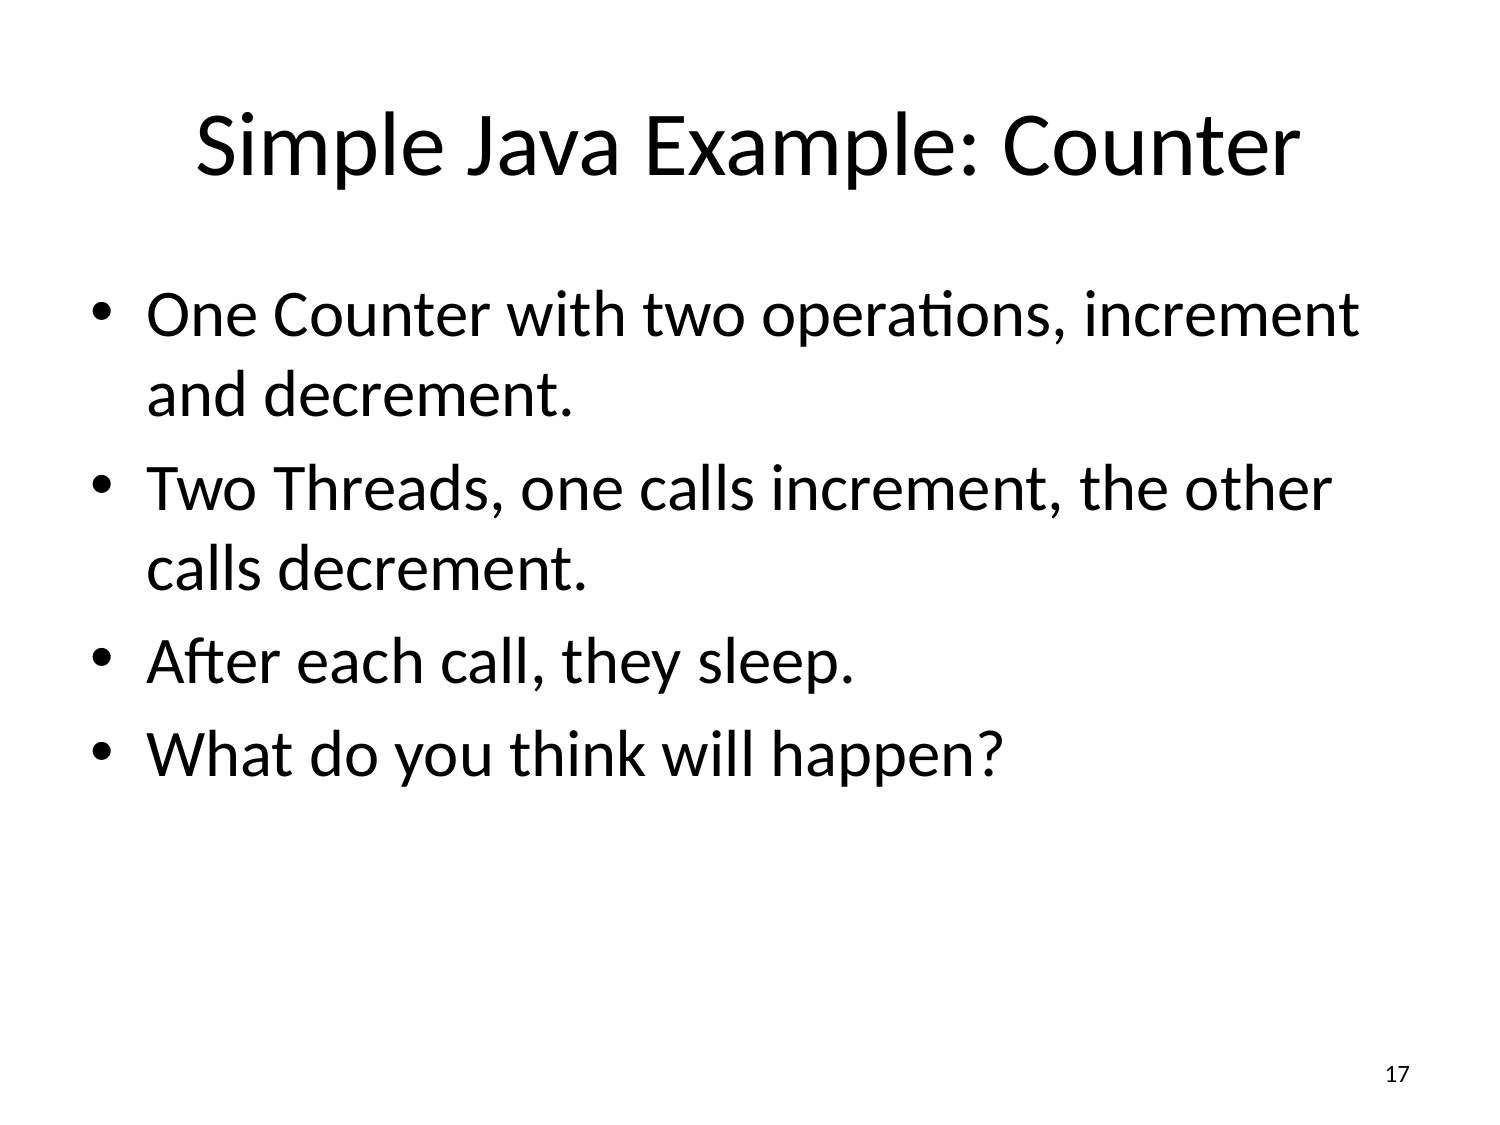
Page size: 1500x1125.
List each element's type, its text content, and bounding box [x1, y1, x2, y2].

list One Counter with two operations, increment and decrement. Two Threads, one calls increment, the other calls decrement. After each call, they sleep. What do you think will happen? [74, 262, 1426, 1006]
slide_number 17 [1074, 1042, 1425, 1103]
title Simple Java Example: Counter [74, 44, 1426, 233]
